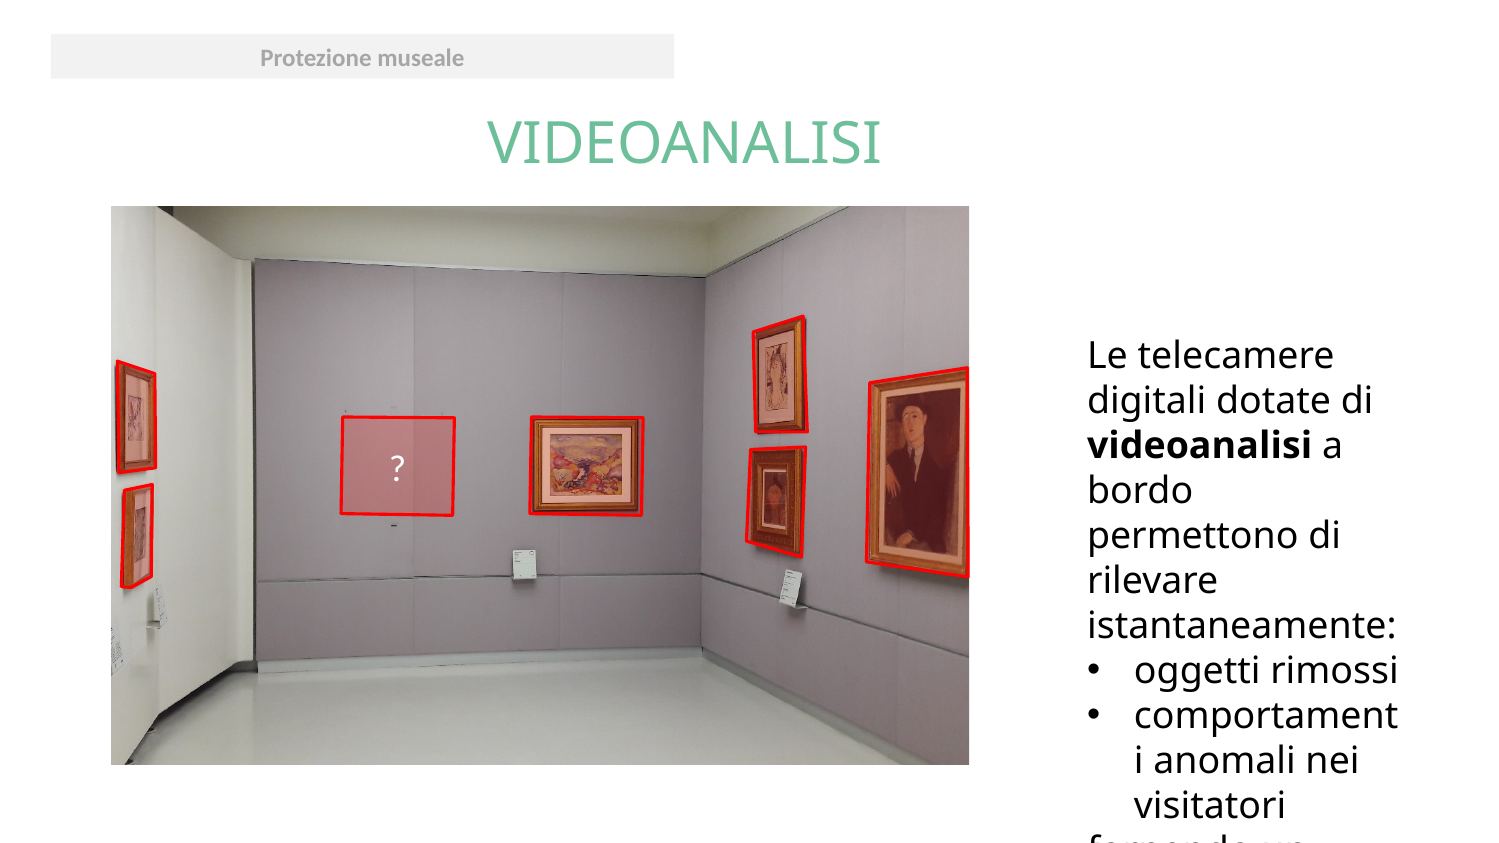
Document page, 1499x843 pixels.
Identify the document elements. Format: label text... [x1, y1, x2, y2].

text_box VIDEOANALISI [472, 98, 1418, 183]
text_box Protezione museale [50, 33, 675, 79]
picture [110, 206, 970, 765]
text_box Le telecamere digitali dotate di videoanalisi a bordo permettono di rilevare istantaneamente: oggetti rimossi comportamenti anomali nei visitatori fornendo un grado di sicurezza ulteriore [1072, 323, 1418, 843]
